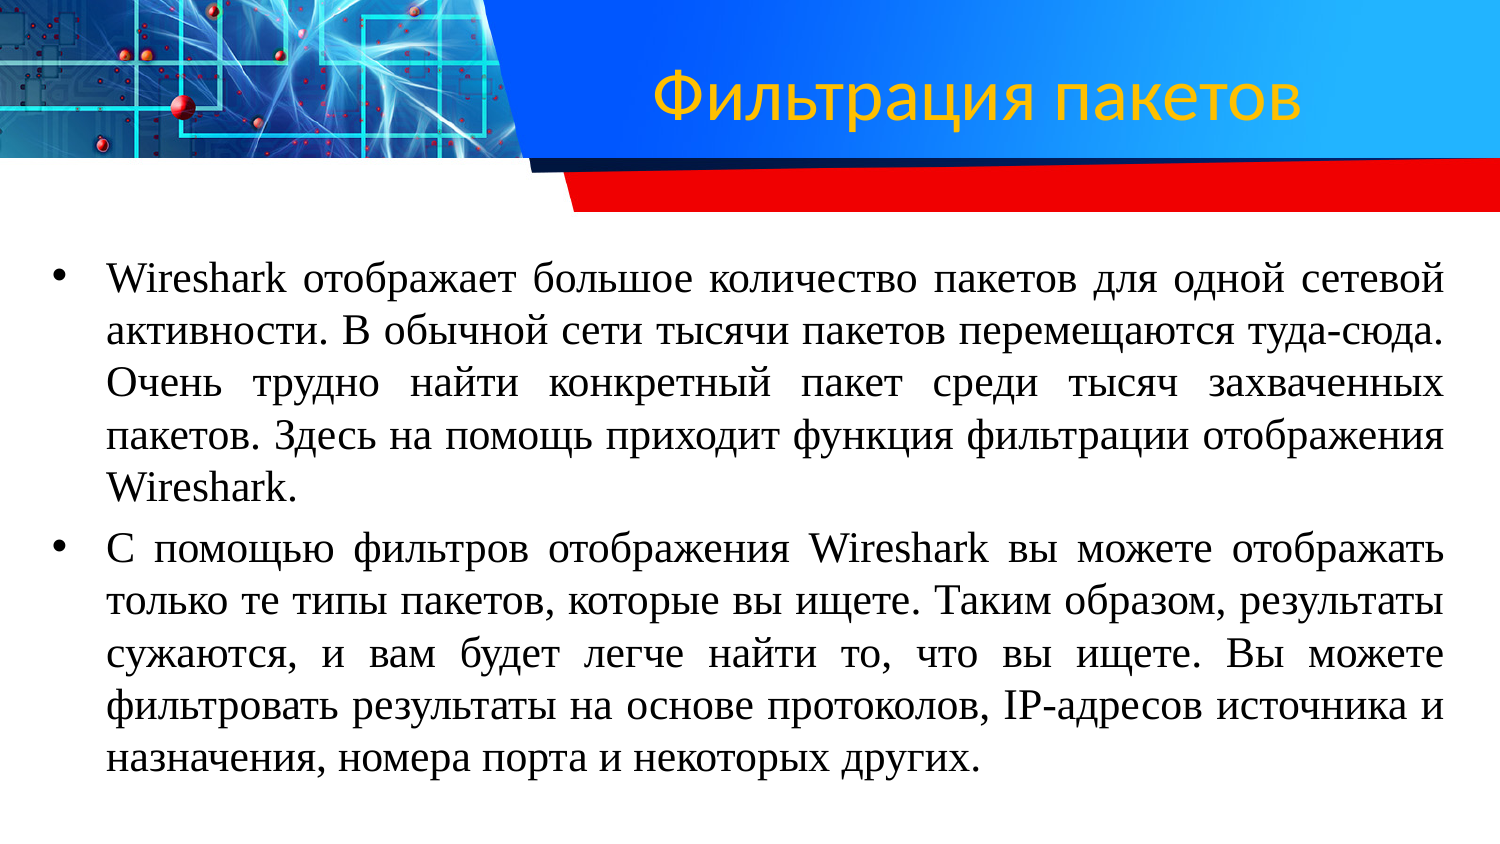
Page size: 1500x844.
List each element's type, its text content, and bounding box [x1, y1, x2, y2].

list Wireshark отображает большое количество пакетов для одной сетевой активности. В обычной сети тысячи пакетов перемещаются туда-сюда. Очень трудно найти конкретный пакет среди тысяч захваченных пакетов. Здесь на помощь приходит функция фильтрации отображения Wireshark. С помощью фильтров отображения Wireshark вы можете отображать только те типы пакетов, которые вы ищете. Таким образом, результаты сужаются, и вам будет легче найти то, что вы ищете. Вы можете фильтровать результаты на основе протоколов, IP-адресов источника и назначения, номера порта и некоторых других. [36, 241, 1461, 791]
title Фильтрация пакетов [527, 31, 1429, 149]
picture [0, 0, 1500, 844]
